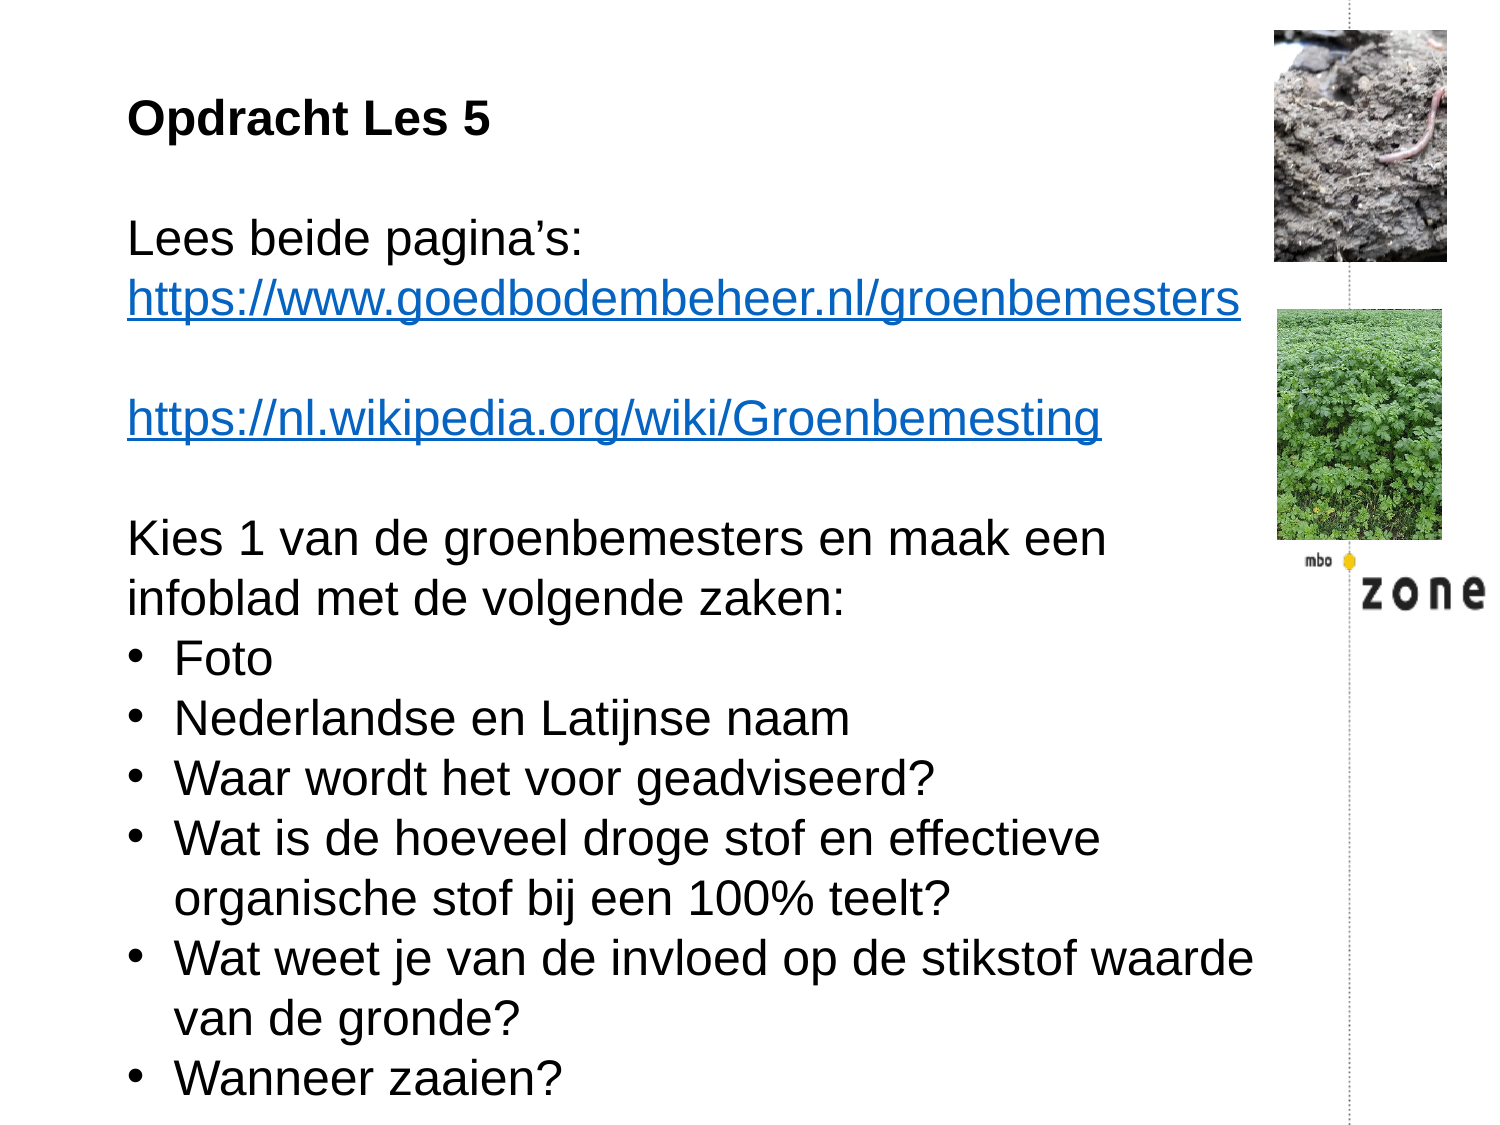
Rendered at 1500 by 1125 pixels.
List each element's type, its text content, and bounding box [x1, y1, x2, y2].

text_box Opdracht Les 5 Lees beide pagina’s: https://www.goedbodembeheer.nl/groenbemesters https://nl.wikipedia.org/wiki/Groenbemesting Kies 1 van de groenbemesters en maak een infoblad met de volgende zaken: Foto Nederlandse en Latijnse naam Waar wordt het voor geadviseerd? Wat is de hoeveel droge stof en effectieve organische stof bij een 100% teelt? Wat weet je van de invloed op de stikstof waarde van de gronde? Wanneer zaaien? [112, 78, 1278, 1125]
picture [1197, 0, 1500, 1125]
